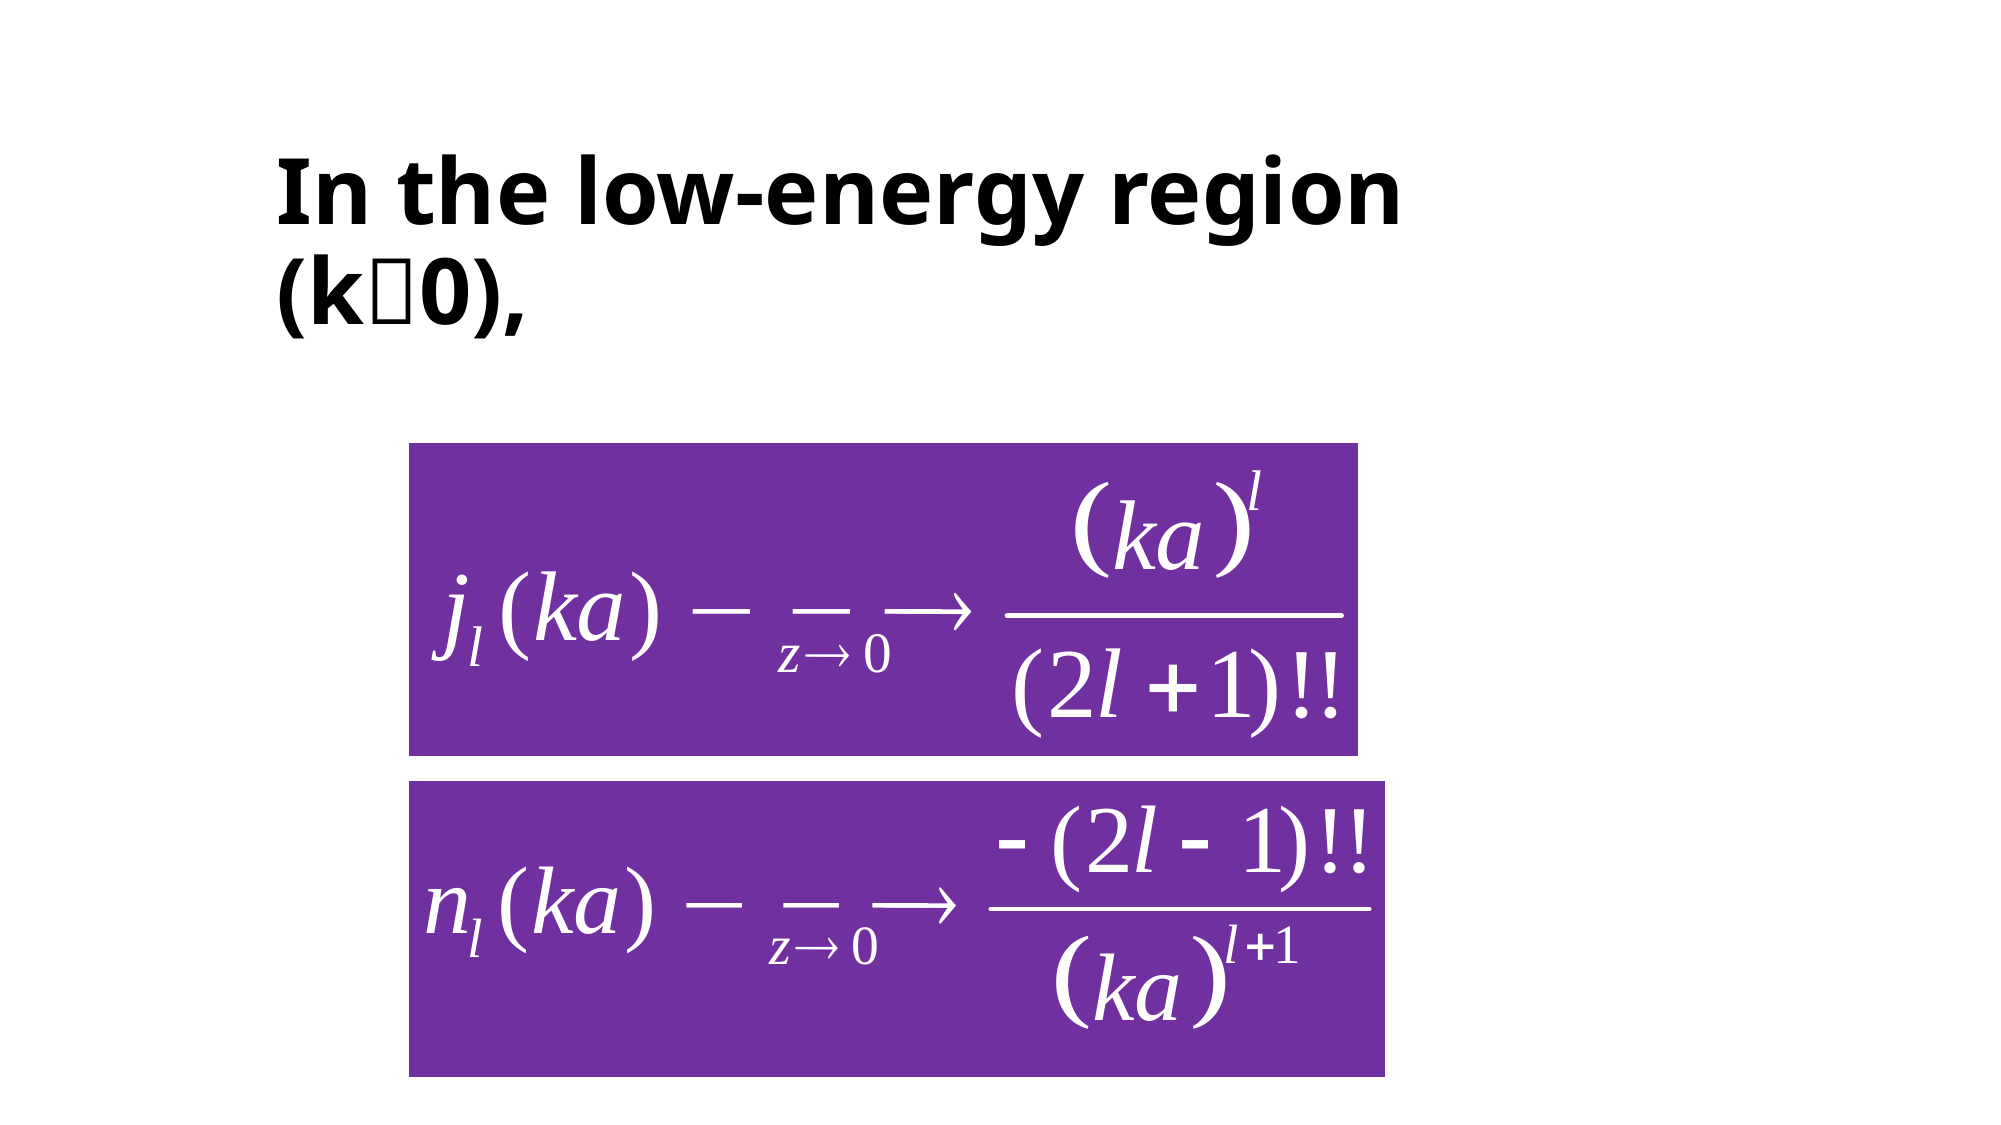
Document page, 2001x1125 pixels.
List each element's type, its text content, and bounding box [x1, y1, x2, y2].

text_box In the low-energy region (k0), [261, 136, 1671, 354]
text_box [408, 442, 1359, 756]
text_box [408, 781, 1386, 1077]
